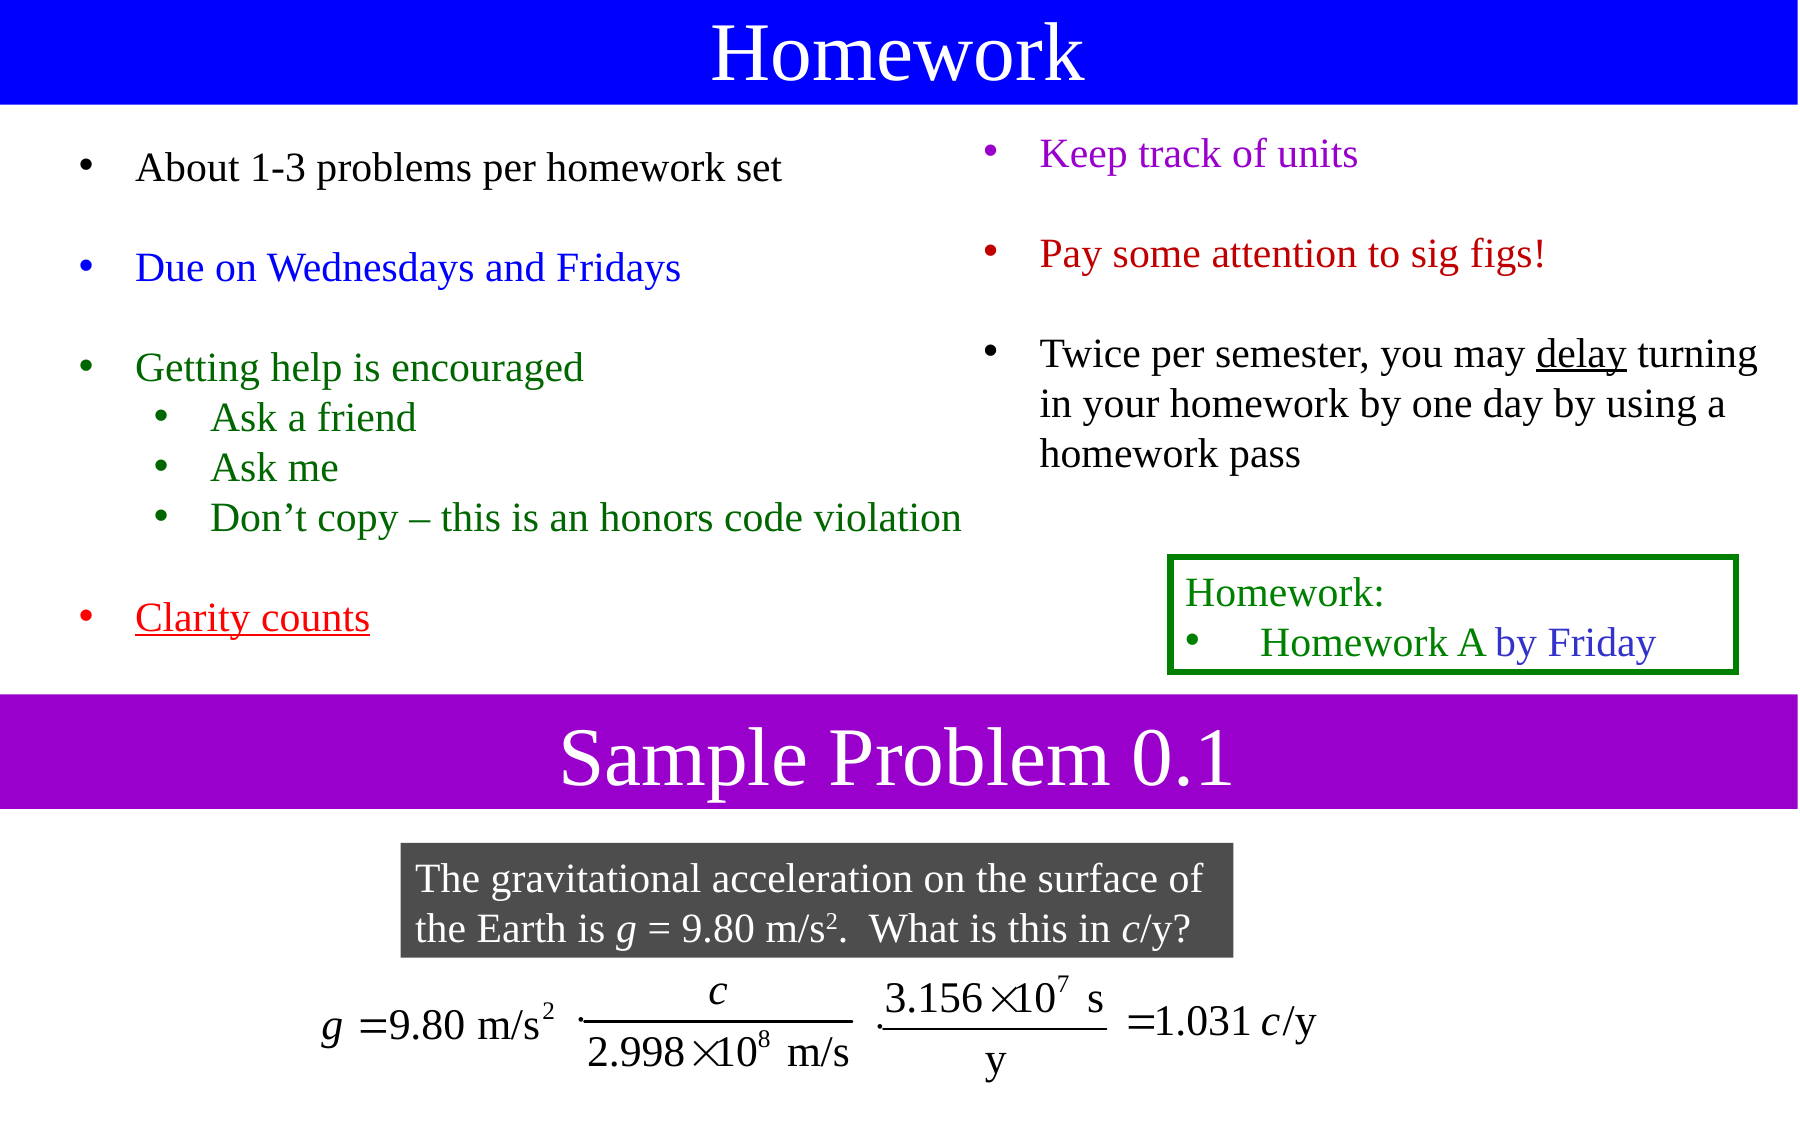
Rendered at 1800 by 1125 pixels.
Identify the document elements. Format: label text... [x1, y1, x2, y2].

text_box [1117, 995, 1326, 1054]
text_box Homework [0, 0, 1798, 105]
text_box Homework: Homework A by Friday [1170, 557, 1736, 672]
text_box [563, 962, 861, 1077]
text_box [312, 991, 558, 1058]
text_box Keep track of units Pay some attention to sig figs! Twice per semester, you may delay turning in your homework by one day by using a homework pass [968, 117, 1782, 483]
text_box About 1-3 problems per homework set Due on Wednesdays and Fridays Getting help is encouraged Ask a friend Ask me Don’t copy – this is an honors code violation Clarity counts [64, 132, 1013, 648]
text_box Sample Problem 0.1 [0, 694, 1798, 809]
text_box The gravitational acceleration on the surface of the Earth is g = 9.80 m/s2. What is this in c/y? [400, 842, 1234, 958]
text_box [862, 962, 1115, 1091]
